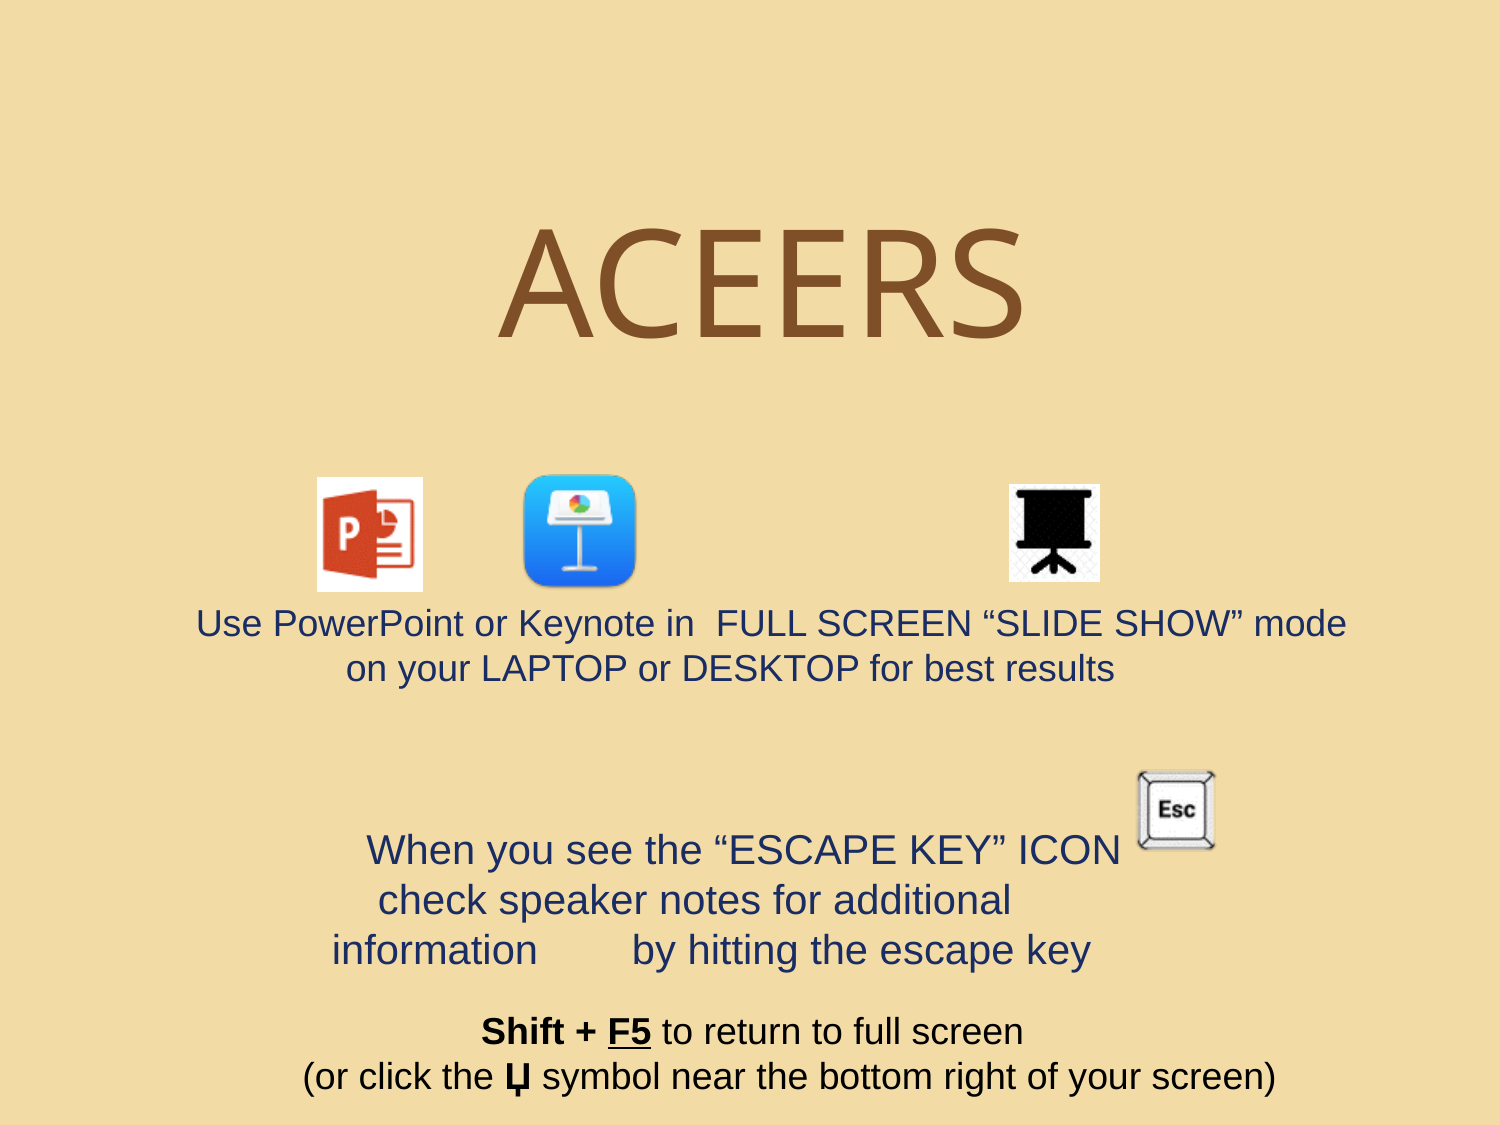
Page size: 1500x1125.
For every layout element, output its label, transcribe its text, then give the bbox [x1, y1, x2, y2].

text_box When you see the “ESCAPE KEY” ICON check speaker notes for additional information by hitting the escape key [317, 815, 1228, 981]
picture [511, 462, 649, 600]
picture [1130, 762, 1229, 869]
title ACEERS [126, 181, 1402, 373]
picture [317, 470, 423, 592]
text_box Shift + F5 to return to full screen (or click the Џ symbol near the bottom right of your screen) [224, 999, 1444, 1125]
text_box Use PowerPoint or Keynote in FULL SCREEN “SLIDE SHOW” mode on your LAPTOP or DESKTOP for best results [181, 591, 1375, 697]
picture [1008, 484, 1101, 583]
